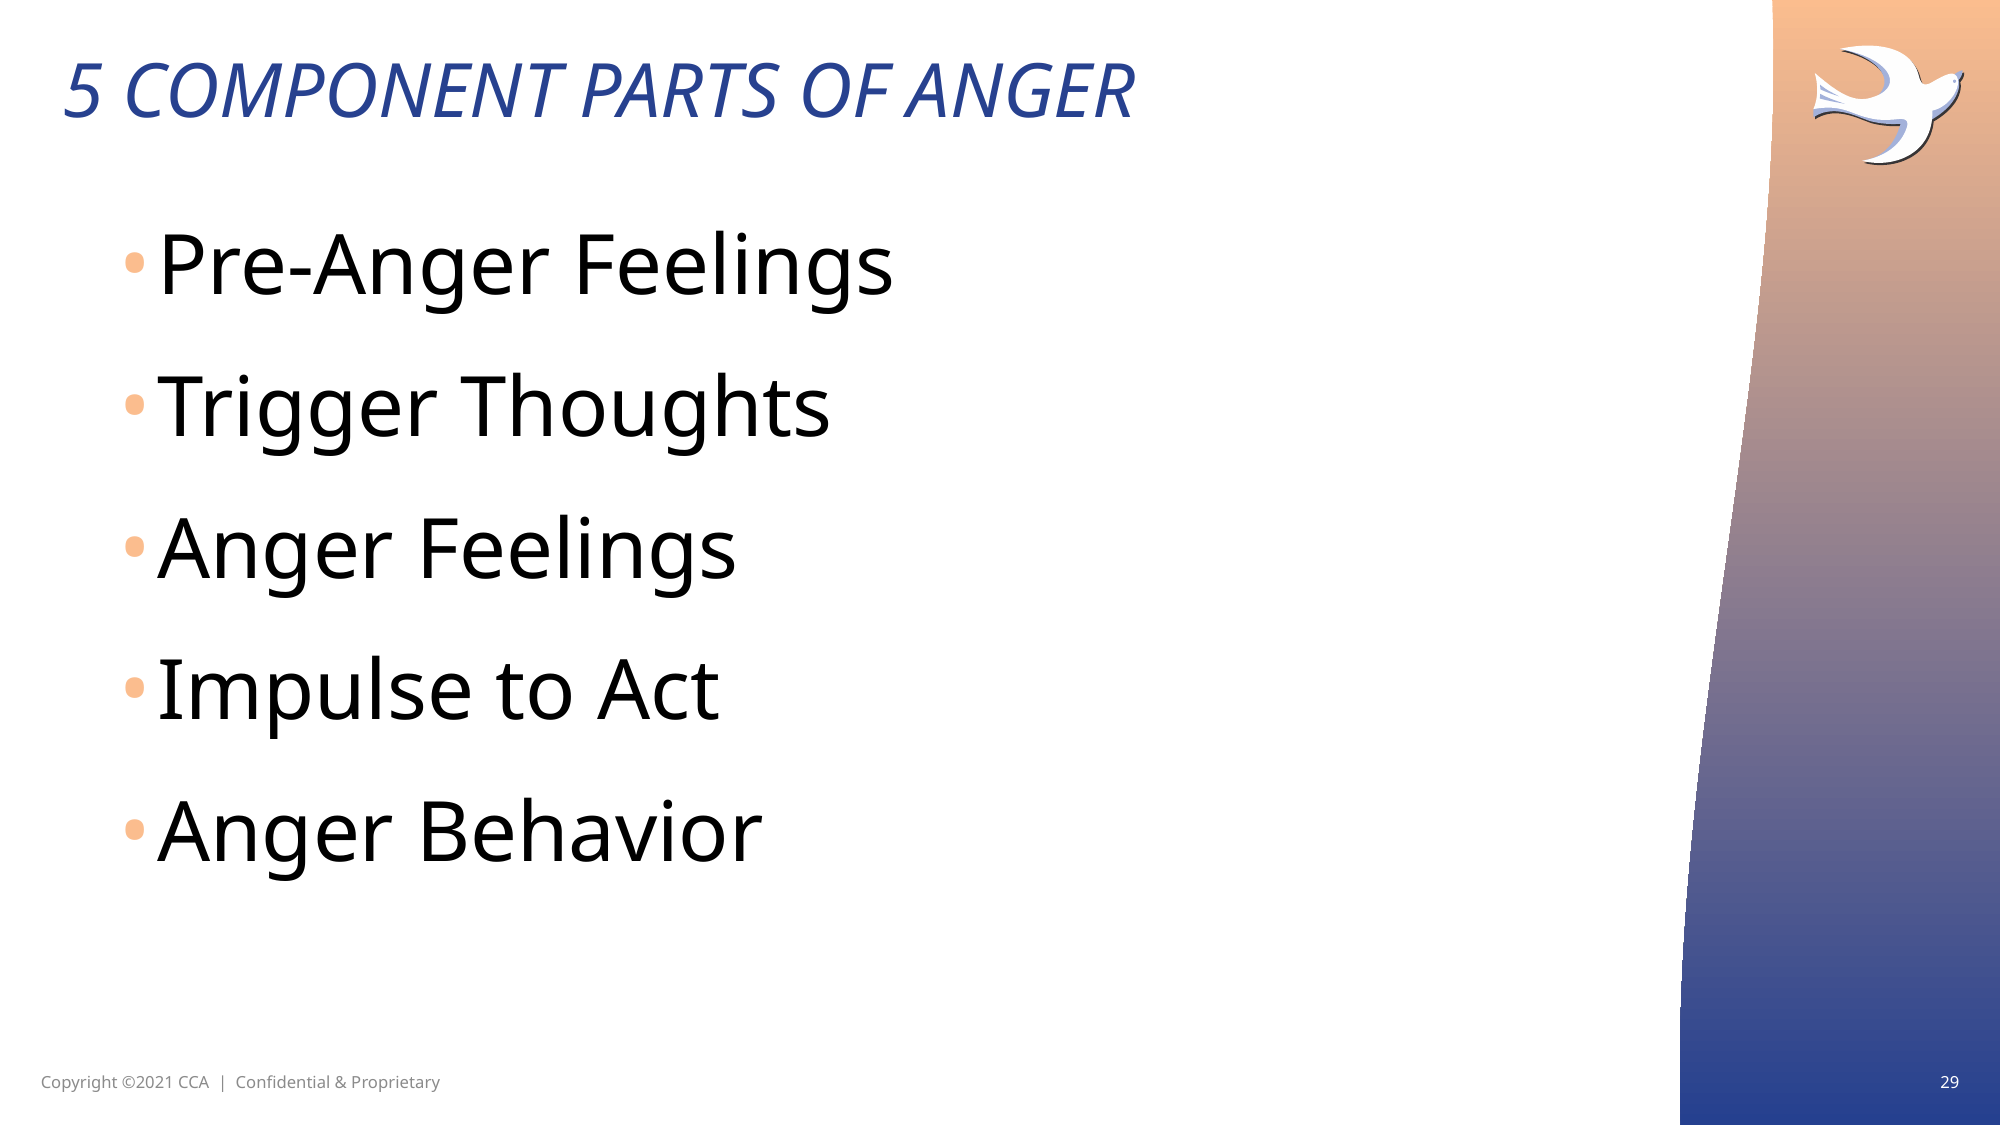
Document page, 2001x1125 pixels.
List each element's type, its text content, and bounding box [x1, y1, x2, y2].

list Pre-Anger Feelings Trigger Thoughts Anger Feelings Impulse to Act Anger Behavior [104, 233, 1623, 1012]
title 5 Component Parts of Anger [47, 45, 1623, 218]
footer Copyright ©2021 CCA | Confidential & Proprietary [25, 1051, 1000, 1103]
slide_number 29 [1892, 1051, 1975, 1103]
